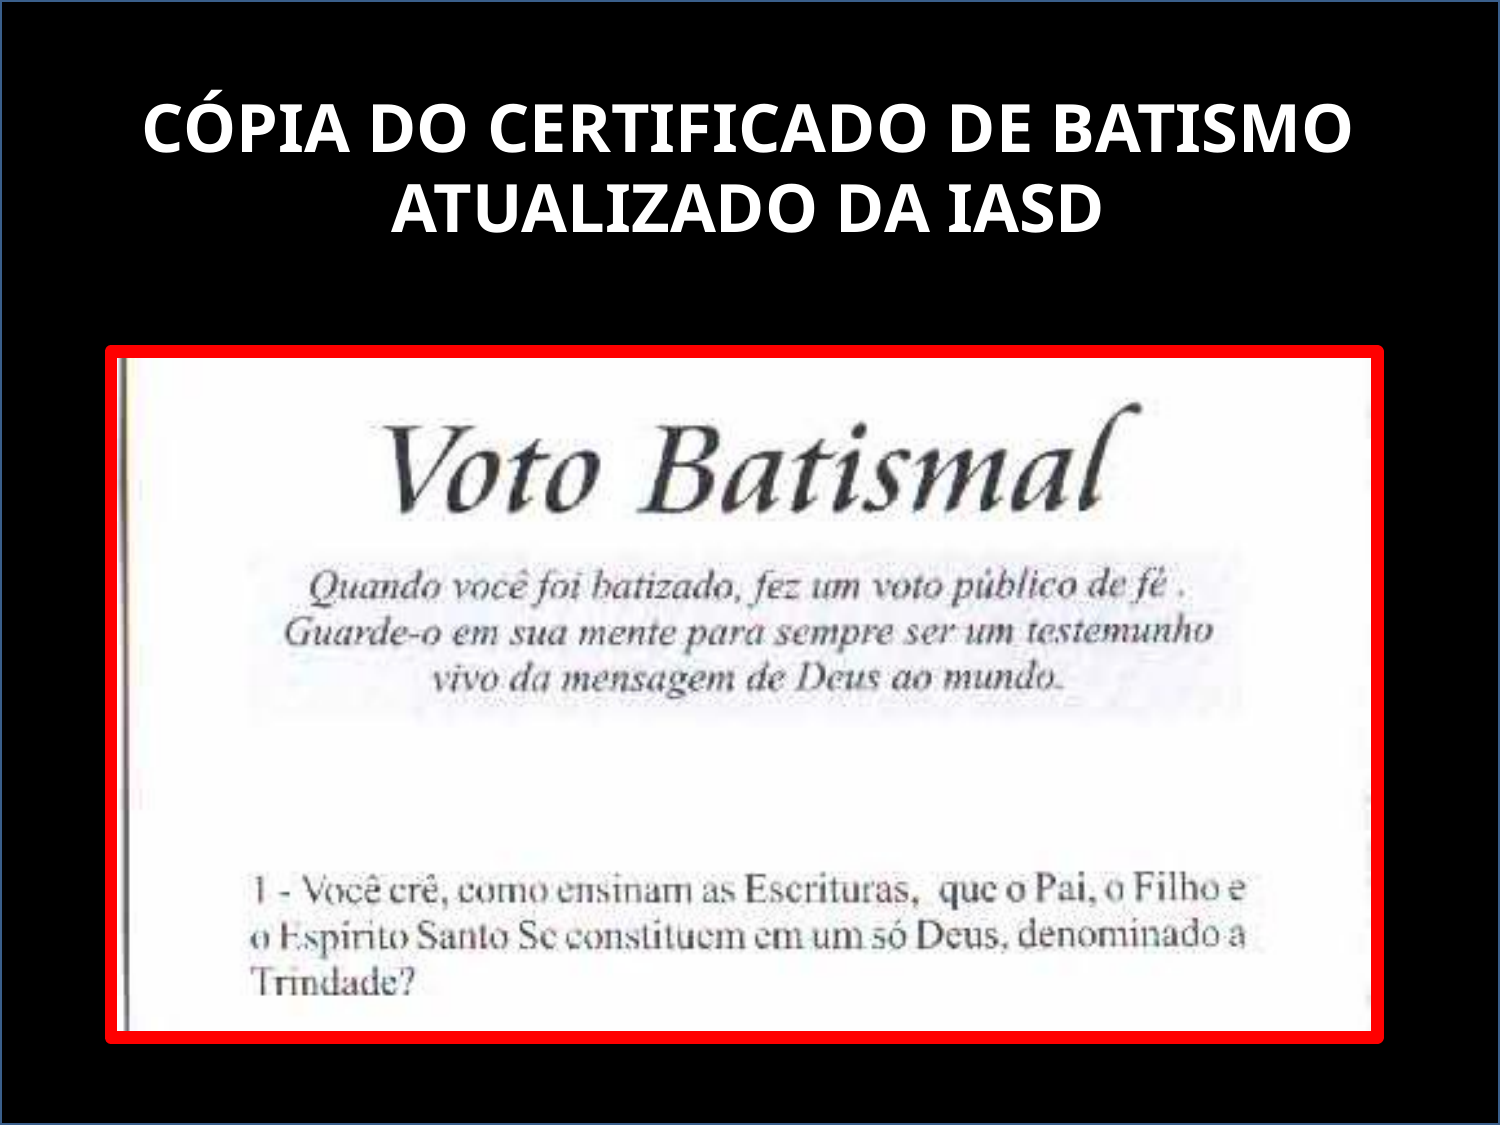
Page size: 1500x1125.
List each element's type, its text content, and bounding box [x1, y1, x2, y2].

text_box [0, 0, 1500, 1125]
picture [116, 357, 1372, 1032]
text_box CÓPIA DO CERTIFICADO DE BATISMO ATUALIZADO DA IASD [76, 78, 1421, 254]
